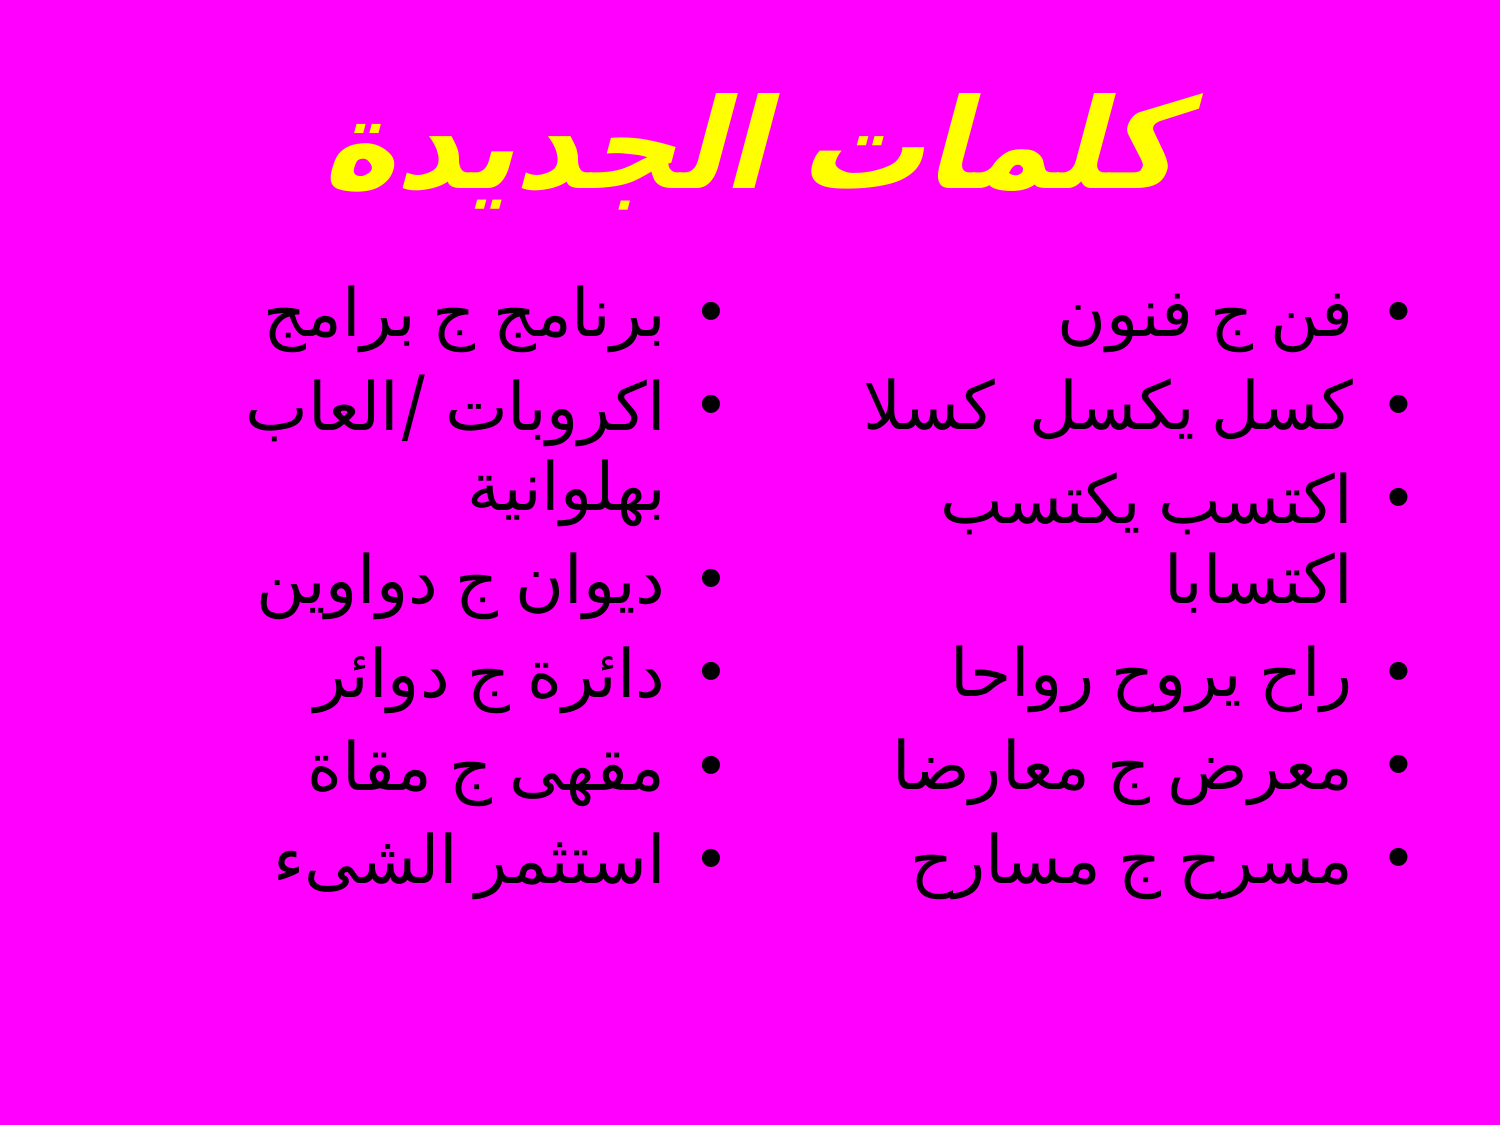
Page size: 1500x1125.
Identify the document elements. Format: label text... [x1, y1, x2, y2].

list برنامج ج برامج اكروبات /العاب بهلوانية ديوان ج دواوين دائرة ج دوائر مقهى ج مقاة استثمر الشىء [75, 262, 738, 1005]
title كلمات الجديدة [75, 45, 1425, 233]
list فن ج فنون كسل يكسل كسلا اكتسب يكتسب اكتسابا راح يروح رواحا معرض ج معارضا مسرح ج مسارح [762, 262, 1425, 1005]
